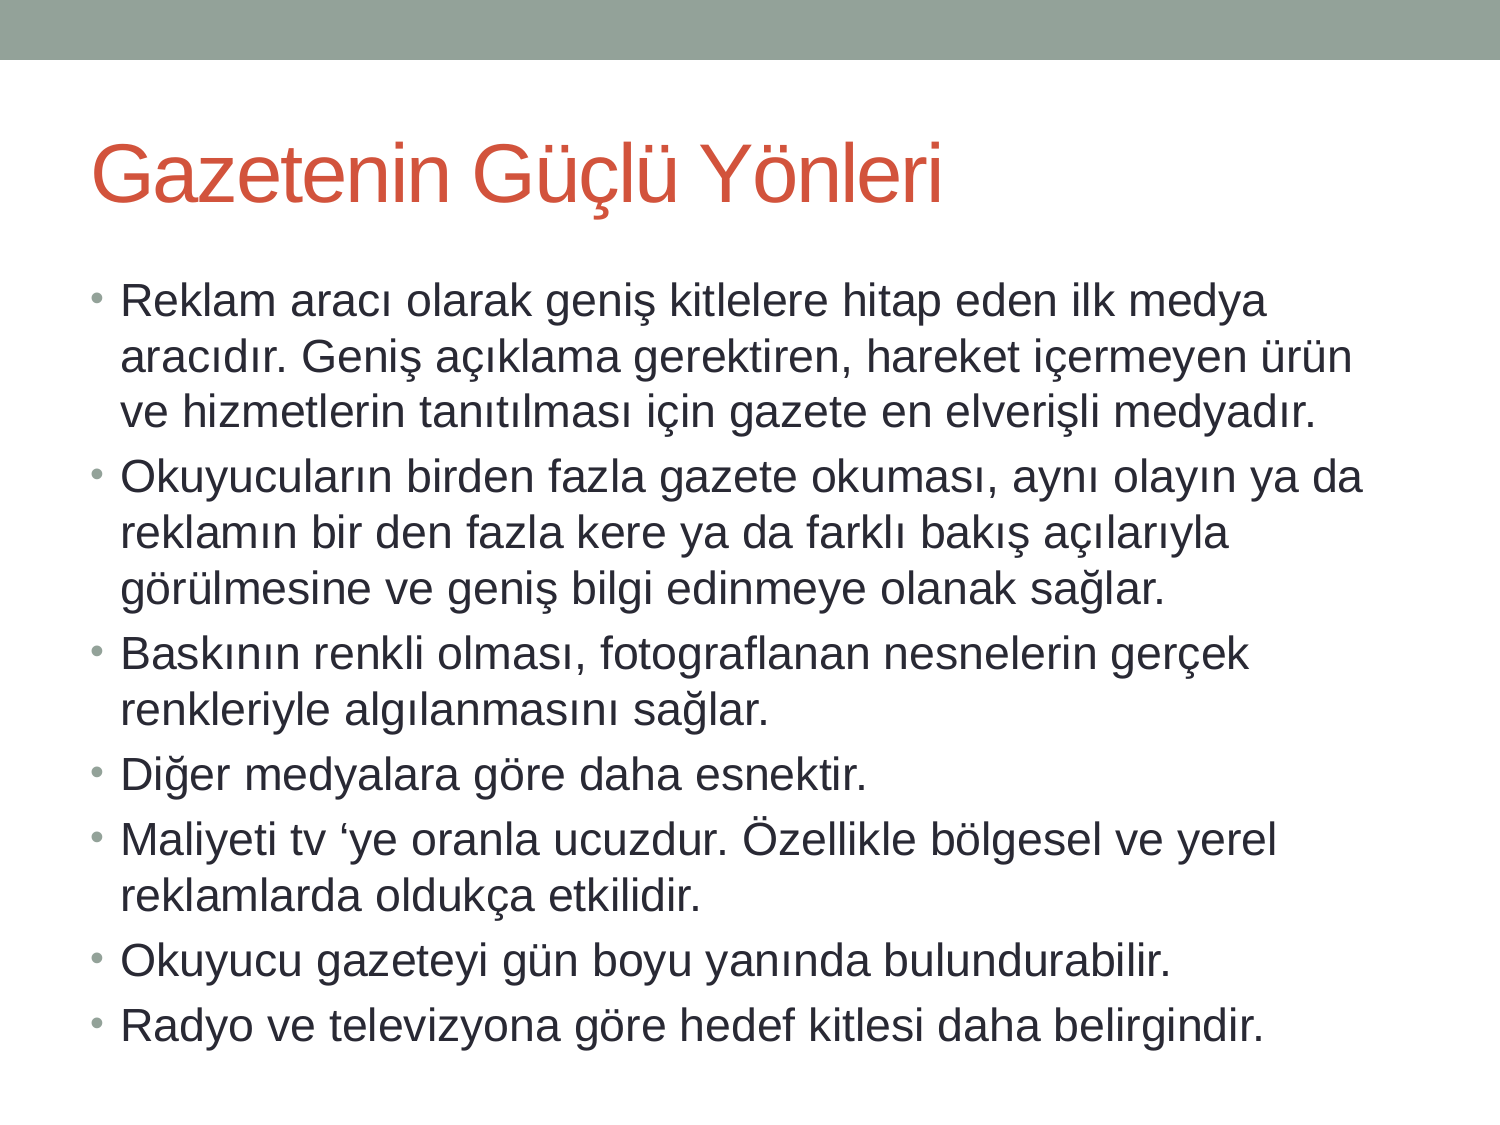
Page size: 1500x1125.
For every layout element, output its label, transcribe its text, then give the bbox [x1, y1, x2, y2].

title Gazetenin Güçlü Yönleri [75, 87, 1425, 250]
list Reklam aracı olarak geniş kitlelere hitap eden ilk medya aracıdır. Geniş açıklama gerektiren, hareket içermeyen ürün ve hizmetlerin tanıtılması için gazete en elverişli medyadır. Okuyucuların birden fazla gazete okuması, aynı olayın ya da reklamın bir den fazla kere ya da farklı bakış açılarıyla görülmesine ve geniş bilgi edinmeye olanak sağlar. Baskının renkli olması, fotograflanan nesnelerin gerçek renkleriyle algılanmasını sağlar. Diğer medyalara göre daha esnektir. Maliyeti tv ‘ye oranla ucuzdur. Özellikle bölgesel ve yerel reklamlarda oldukça etkilidir. Okuyucu gazeteyi gün boyu yanında bulundurabilir. Radyo ve televizyona göre hedef kitlesi daha belirgindir. [75, 262, 1425, 1063]
